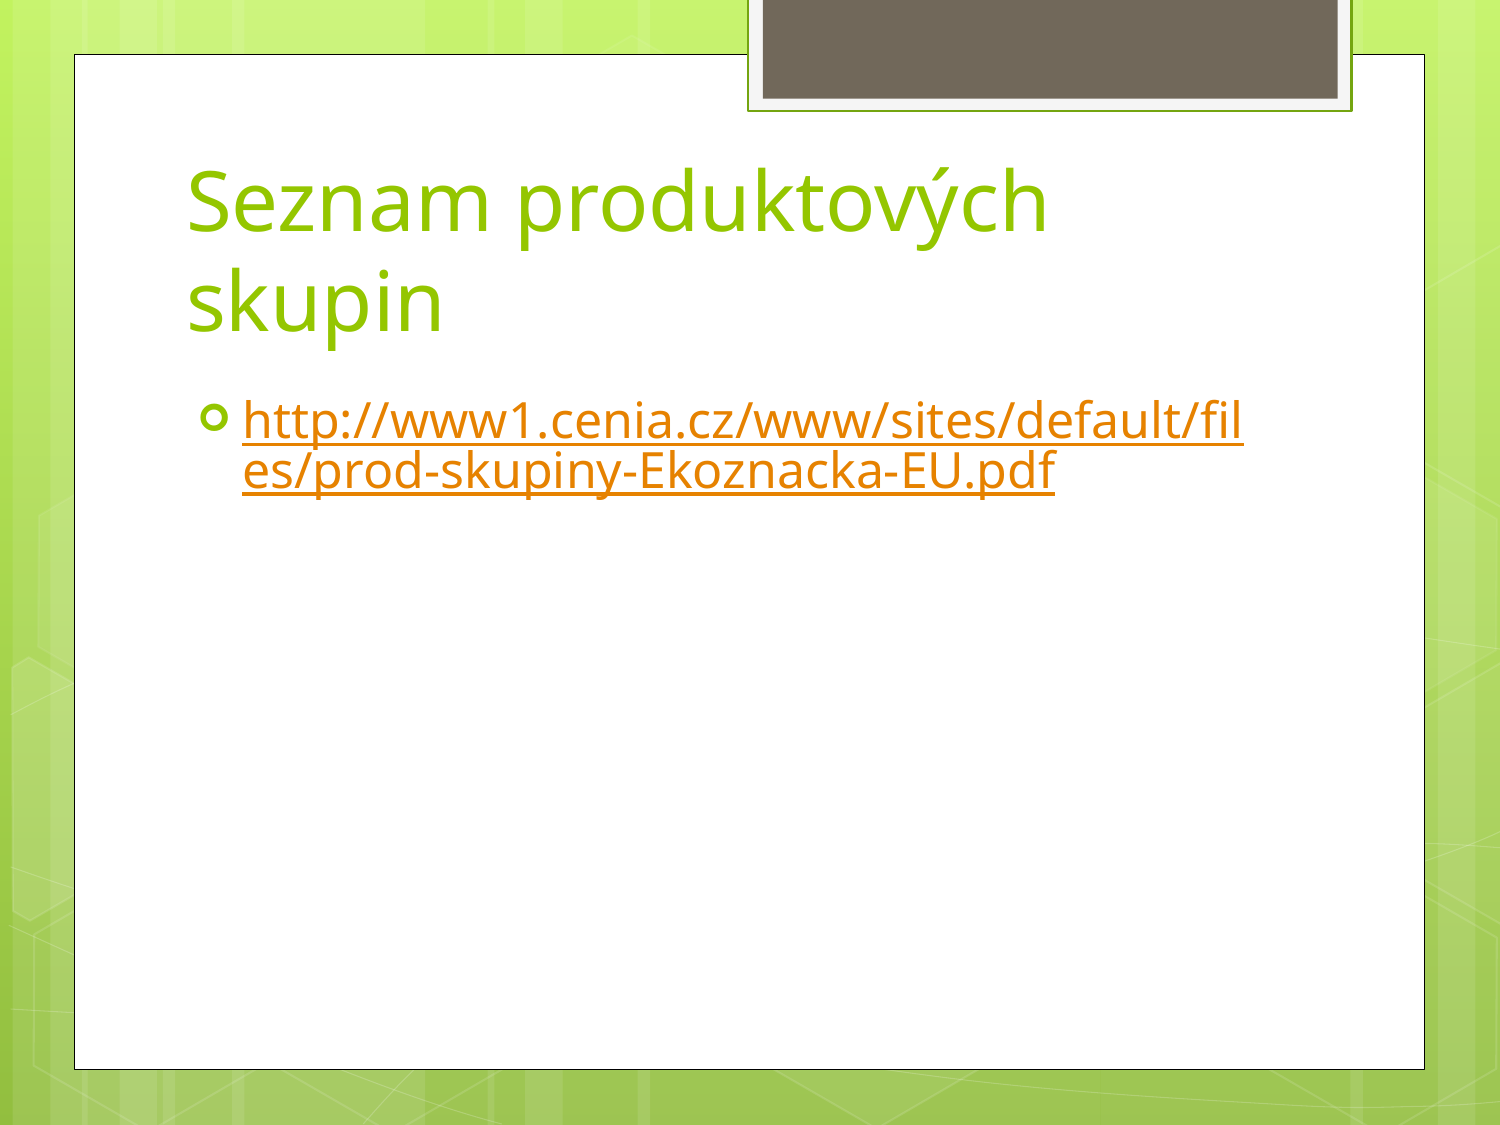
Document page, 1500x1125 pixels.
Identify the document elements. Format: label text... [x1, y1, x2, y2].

list http://www1.cenia.cz/www/sites/default/files/prod-skupiny-Ekoznacka-EU.pdf [171, 381, 1283, 957]
title Seznam produktových skupin [171, 168, 1324, 356]
